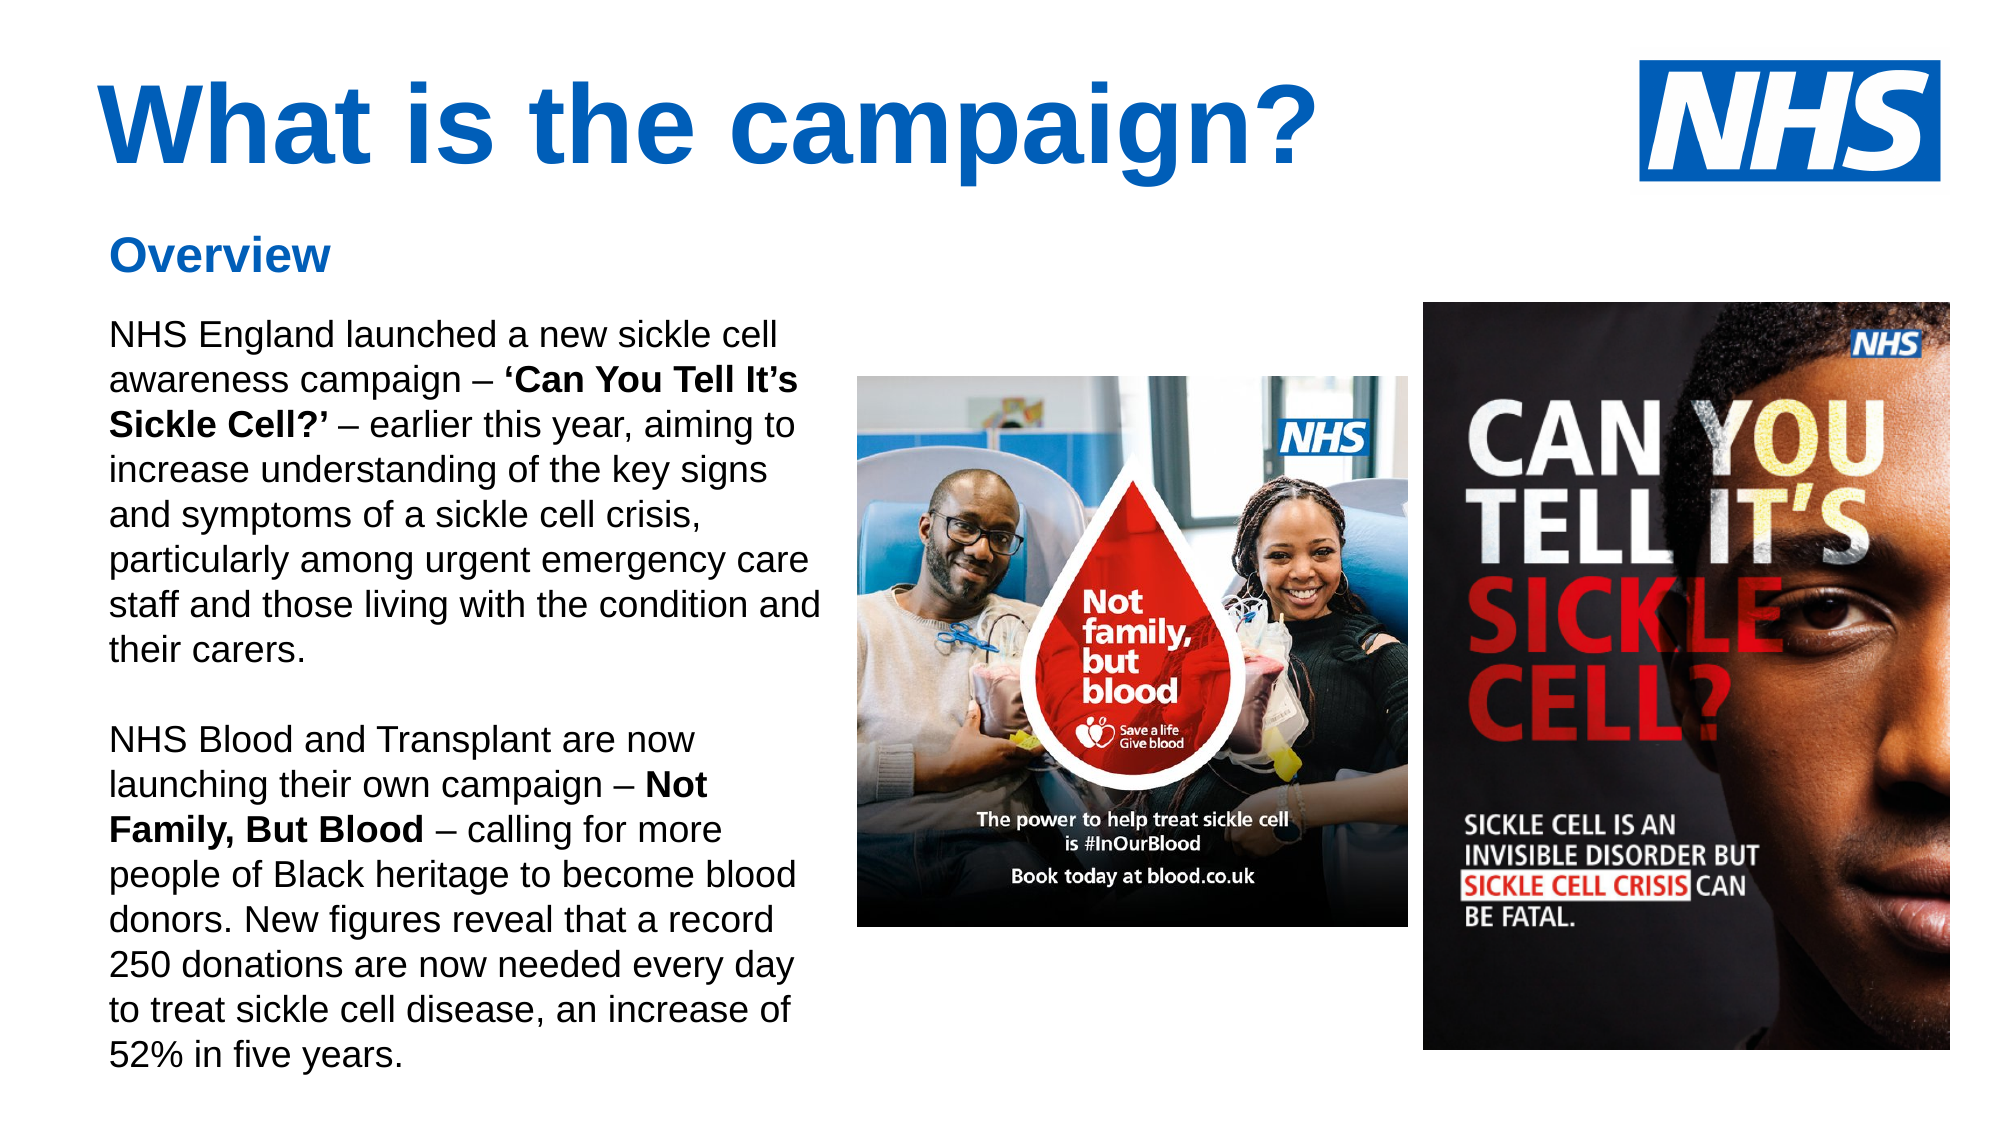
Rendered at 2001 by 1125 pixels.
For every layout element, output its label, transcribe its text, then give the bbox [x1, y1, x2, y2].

picture [857, 376, 1408, 927]
text_box What is the campaign? [82, 47, 1440, 193]
text_box Overview NHS England launched a new sickle cell awareness campaign – ‘Can You Tell It’s Sickle Cell?’ – earlier this year, aiming to increase understanding of the key signs and symptoms of a sickle cell crisis, particularly among urgent emergency care staff and those living with the condition and their carers. NHS Blood and Transplant are now launching their own campaign – Not Family, But Blood – calling for more people of Black heritage to become blood donors. New figures reveal that a record 250 donations are now needed every day to treat sickle cell disease, an increase of 52% in five years. [94, 215, 843, 1083]
picture [1423, 302, 1950, 1050]
picture [1630, 47, 1950, 195]
